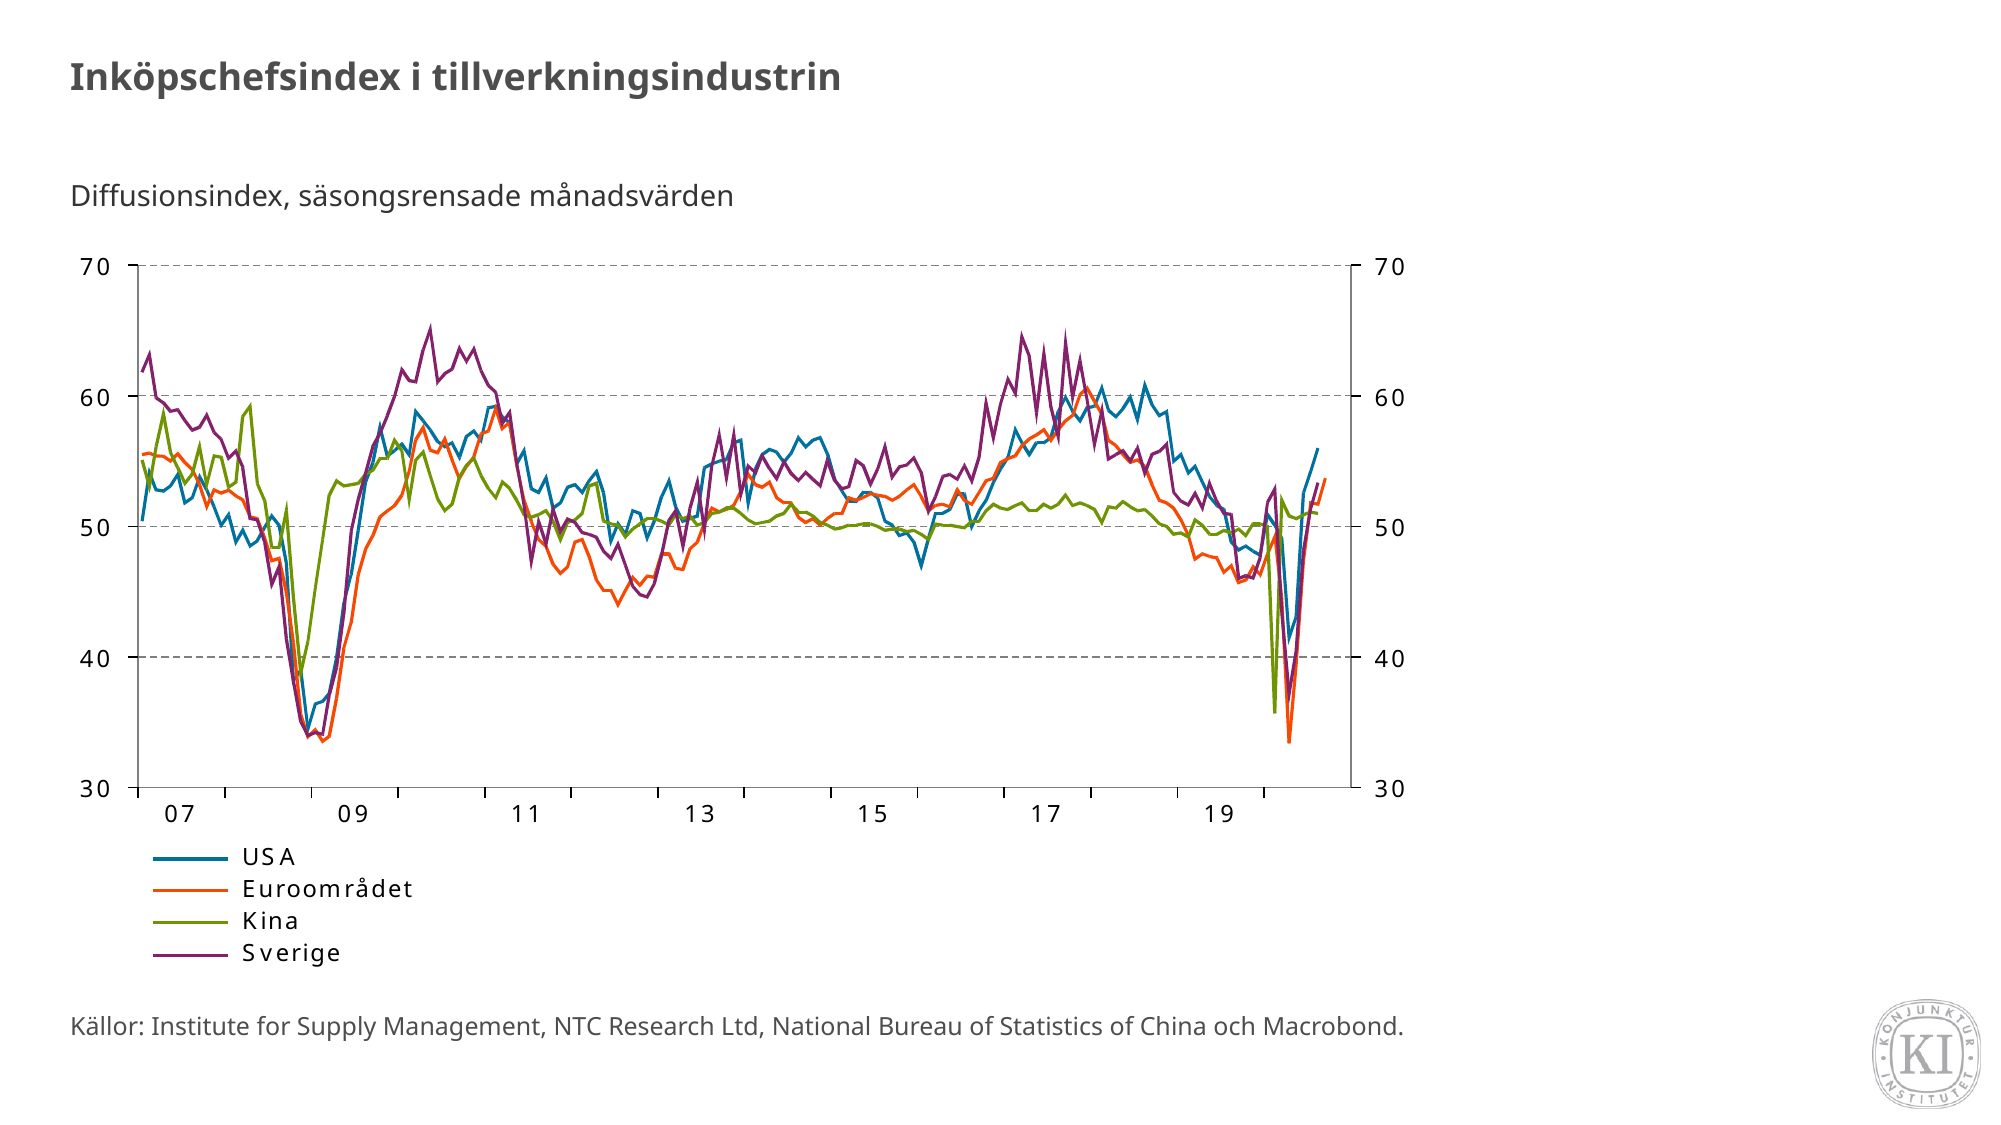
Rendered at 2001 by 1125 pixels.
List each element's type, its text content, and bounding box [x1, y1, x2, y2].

title Inköpschefsindex i tillverkningsindustrin [55, 45, 1476, 128]
picture [1872, 999, 1981, 1109]
list Diffusionsindex, säsongsrensade månadsvärden [55, 137, 1476, 220]
subtitle Källor: Institute for Supply Management, NTC Research Ltd, National Bureau of Statistics of China och Macrobond. [55, 1003, 1476, 1106]
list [30, 228, 1453, 995]
